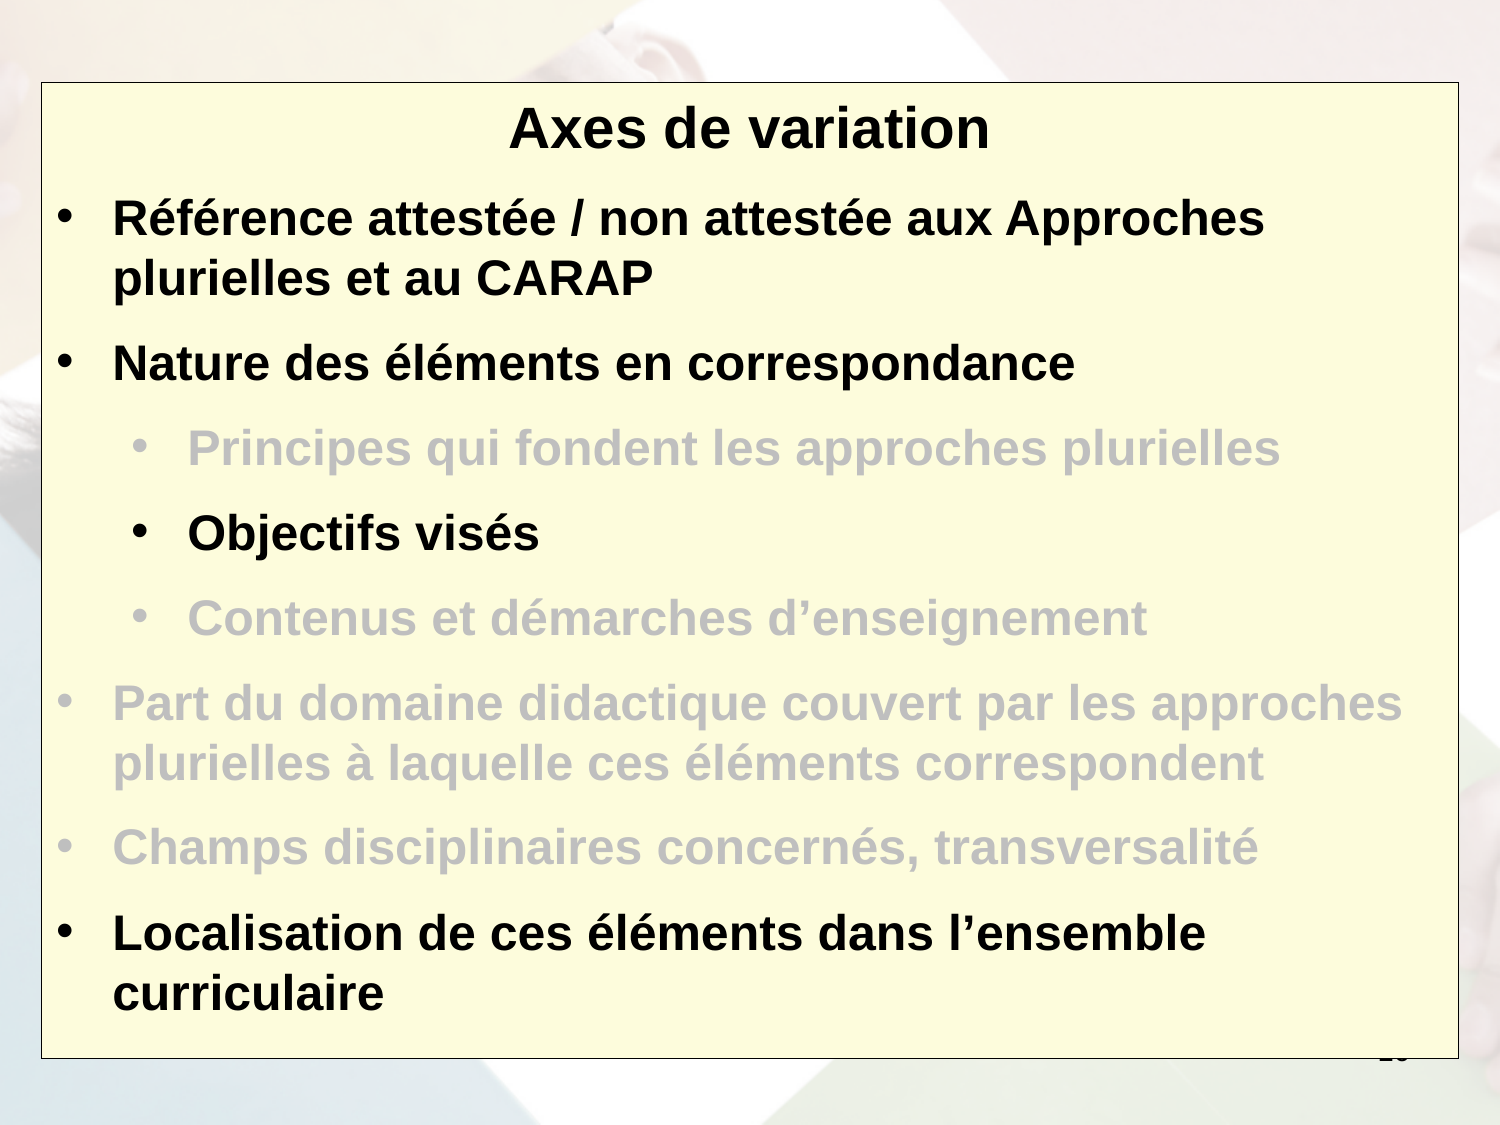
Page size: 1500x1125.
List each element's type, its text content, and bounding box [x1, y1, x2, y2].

picture [0, 0, 1500, 1125]
text_box Axes de variation Référence attestée / non attestée aux Approches plurielles et au CARAP Nature des éléments en correspondance Principes qui fondent les approches plurielles Objectifs visés Contenus et démarches d’enseignement Part du domaine didactique couvert par les approches plurielles à laquelle ces éléments correspondent Champs disciplinaires concernés, transversalité Localisation de ces éléments dans l’ensemble curriculaire [41, 82, 1459, 1059]
slide_number 16 [1074, 1059, 1425, 1103]
